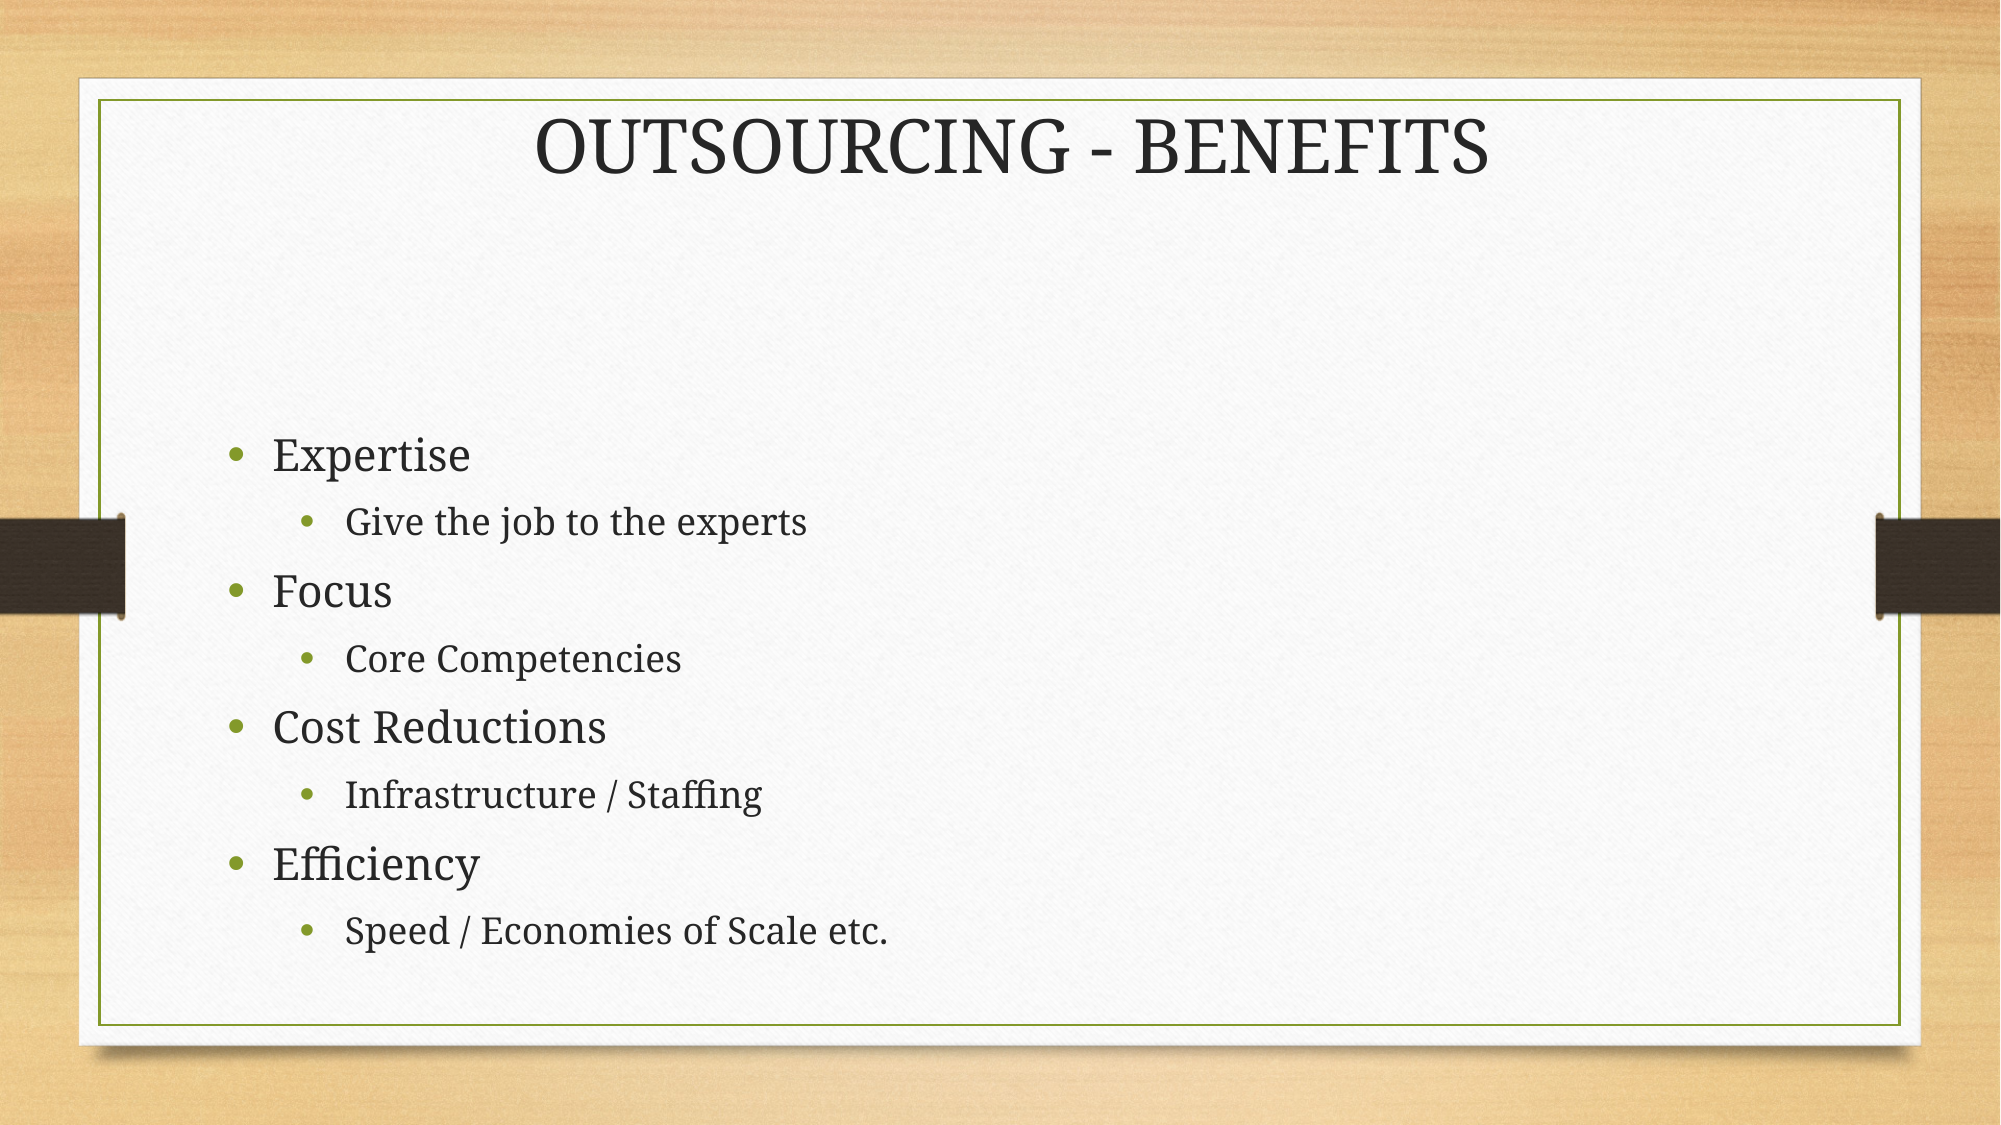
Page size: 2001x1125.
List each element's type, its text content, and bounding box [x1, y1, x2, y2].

picture [0, 0, 2001, 1125]
list Expertise Give the job to the experts Focus Core Competencies Cost Reductions Infrastructure / Staffing Efficiency Speed / Economies of Scale etc. [212, 419, 1788, 964]
title Outsourcing - Benefits [300, 75, 1725, 213]
